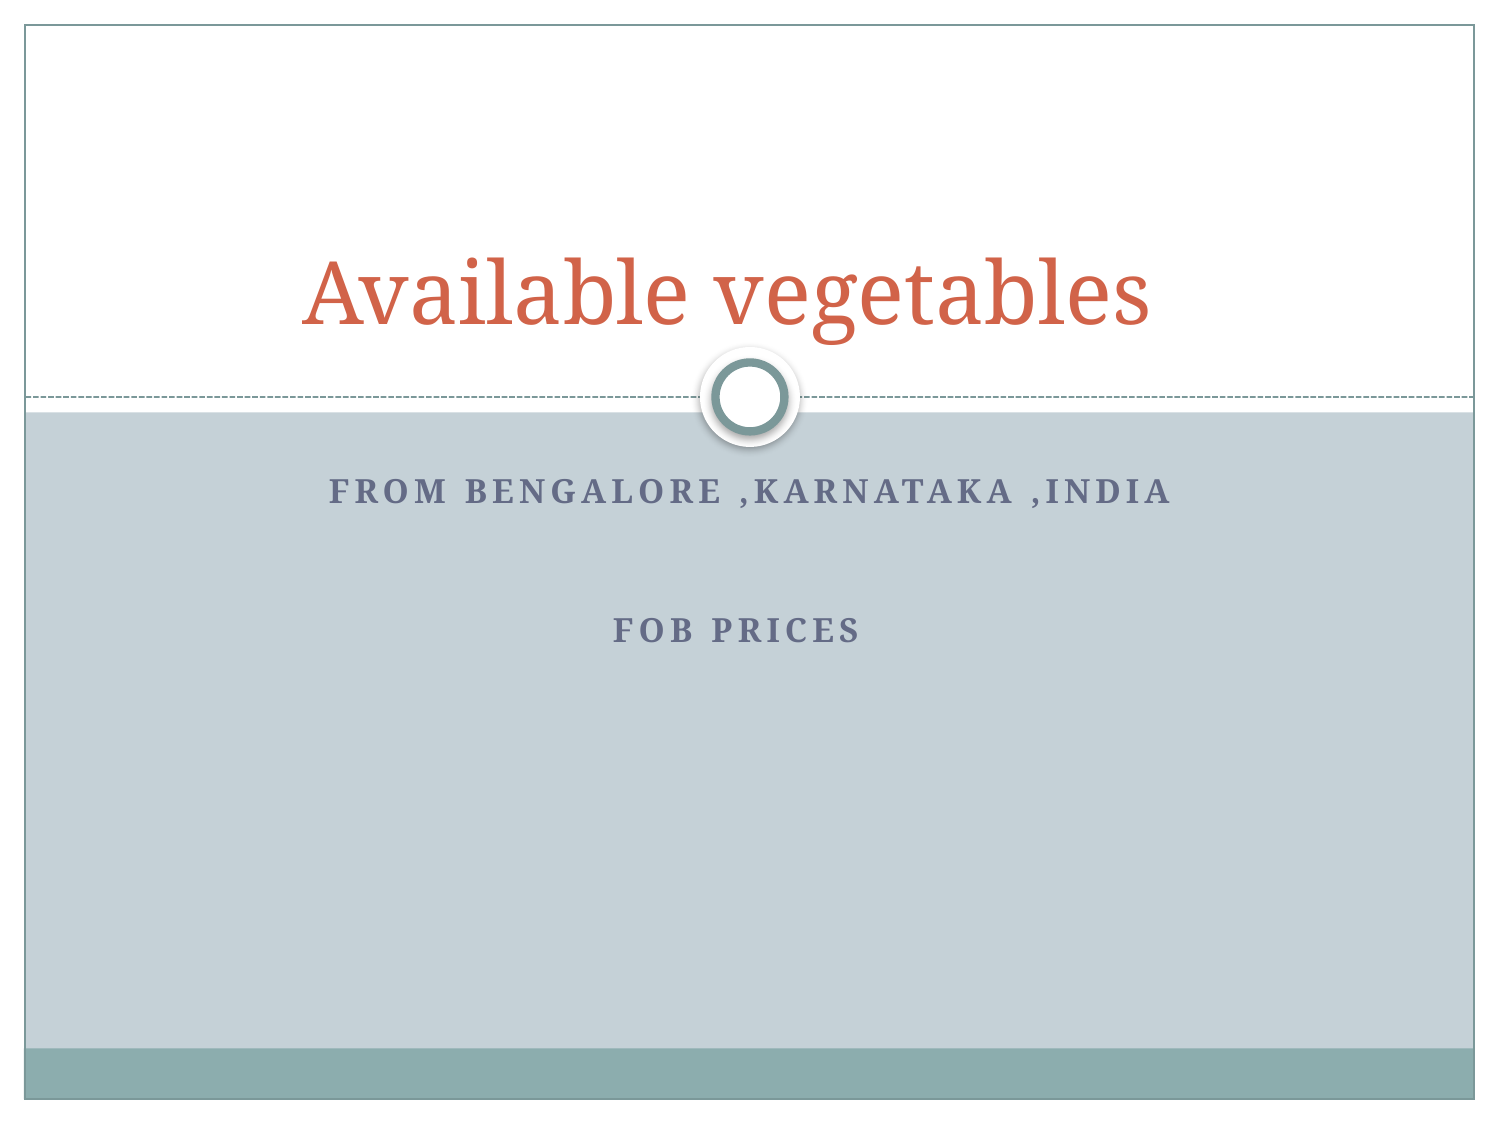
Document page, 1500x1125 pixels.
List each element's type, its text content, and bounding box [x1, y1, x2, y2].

title Available vegetables [112, 62, 1388, 350]
subtitle From BEngalore ,Karnataka ,India Fob prices [225, 462, 1275, 750]
